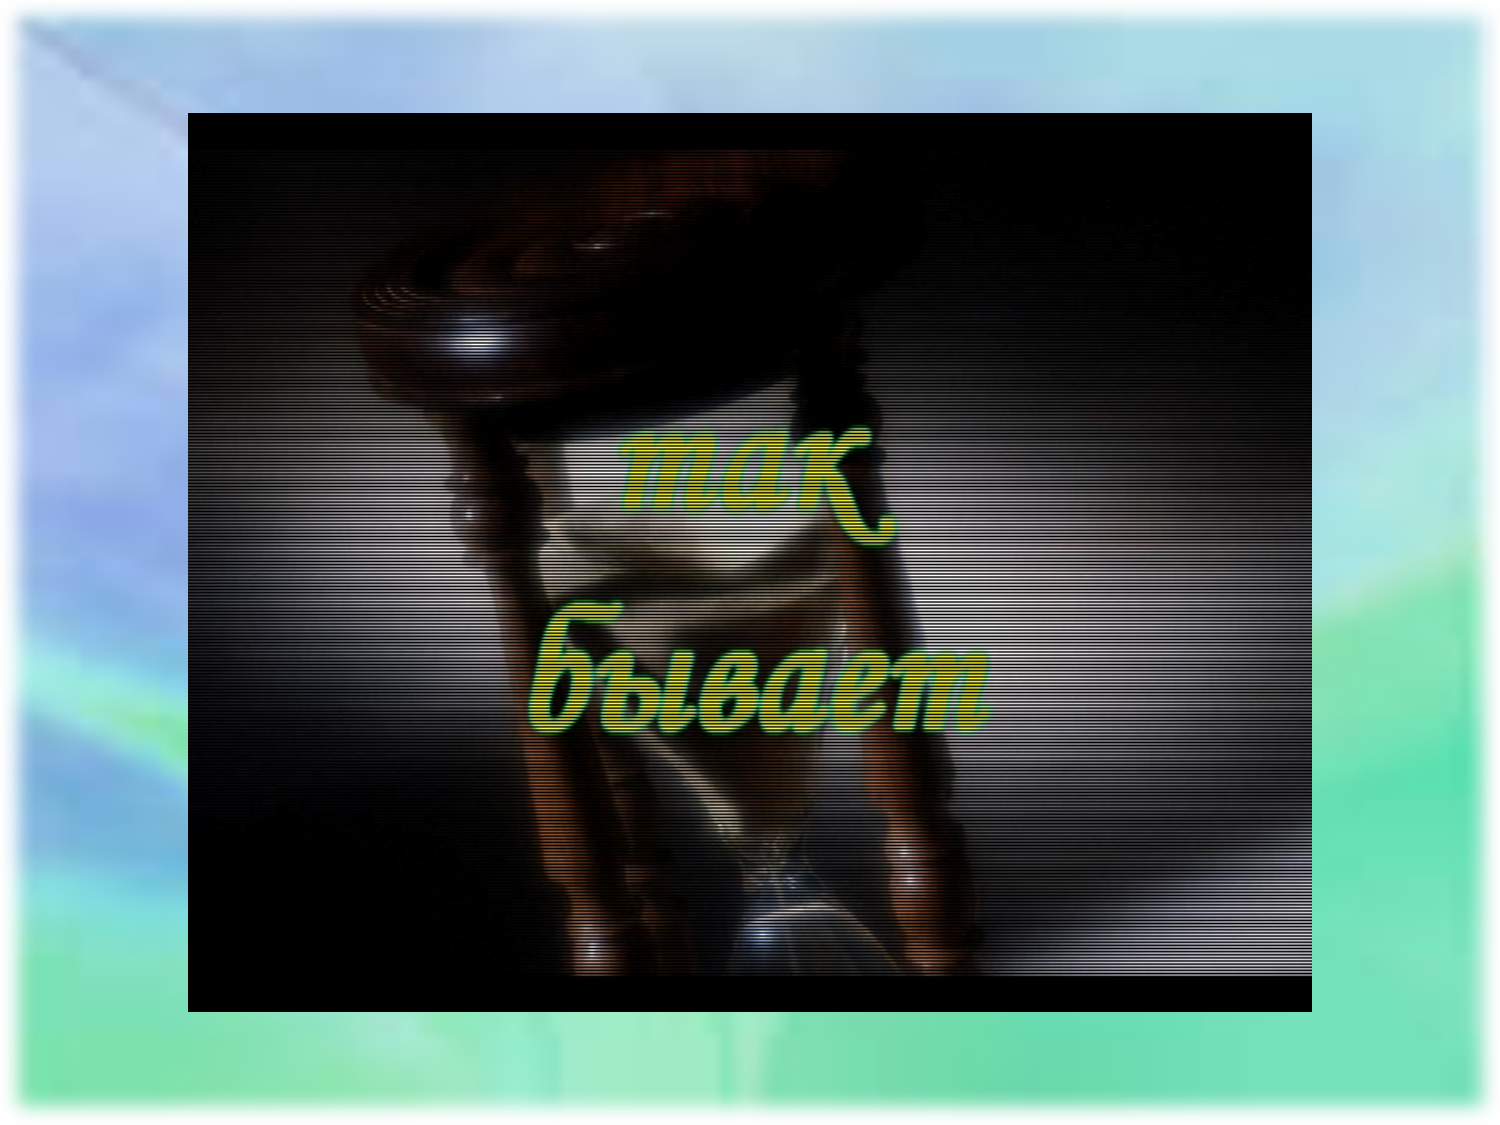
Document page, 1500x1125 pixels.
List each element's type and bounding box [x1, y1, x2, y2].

picture [0, 0, 1500, 1125]
text_box [187, 112, 1313, 1013]
